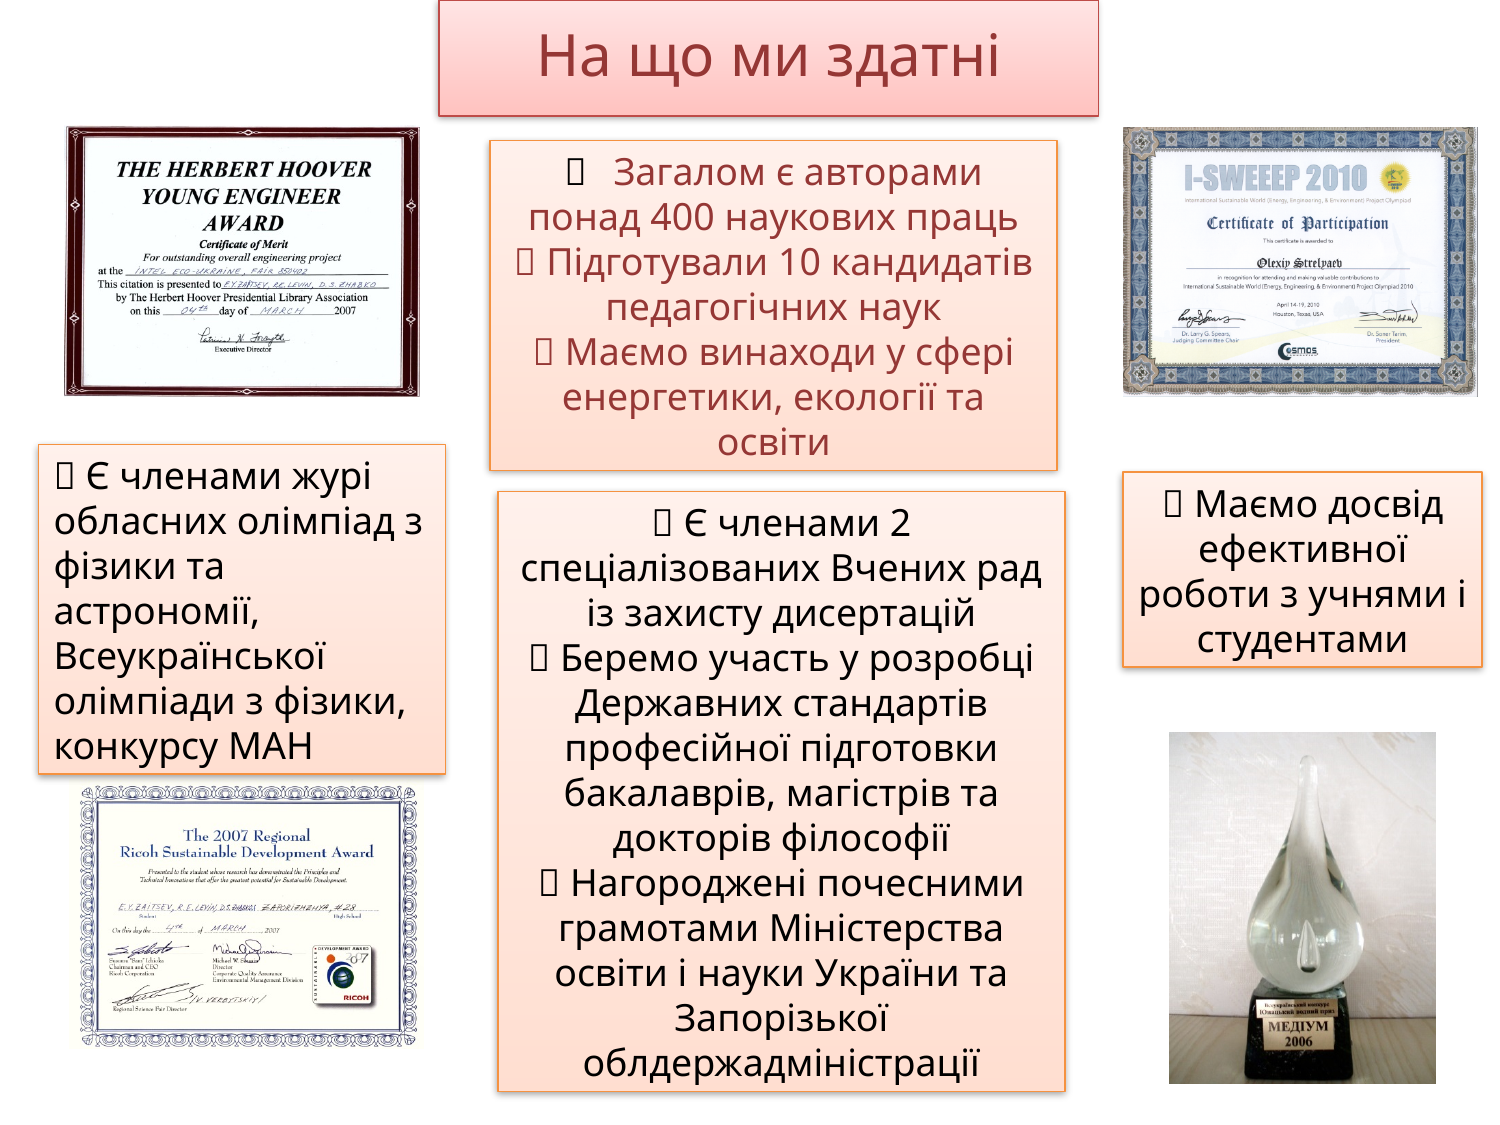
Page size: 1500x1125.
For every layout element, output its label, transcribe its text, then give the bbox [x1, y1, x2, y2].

picture [1169, 731, 1436, 1085]
text_box  Є членами 2 спеціалізованих Вчених рад із захисту дисертацій  Беремо участь у розробці Державних стандартів професійної підготовки бакалаврів, магістрів та докторів філософії  Нагороджені почесними грамотами Міністерства освіти і науки України та Запорізької облдержадміністрації [497, 491, 1066, 1092]
picture [1123, 127, 1478, 397]
picture [69, 779, 425, 1050]
text_box  Є членами журі обласних олімпіад з фізики та астрономії, Всеукраїнської олімпіади з фізики, конкурсу МАН [38, 444, 446, 775]
title На що ми здатні [438, 0, 1099, 117]
picture [64, 125, 420, 397]
text_box  Маємо досвід ефективної роботи з учнями і студентами [1122, 471, 1483, 668]
text_box  Загалом є авторами понад 400 наукових праць  Підготували 10 кандидатів педагогічних наук  Маємо винаходи у сфері енергетики, екології та освіти [489, 140, 1058, 471]
